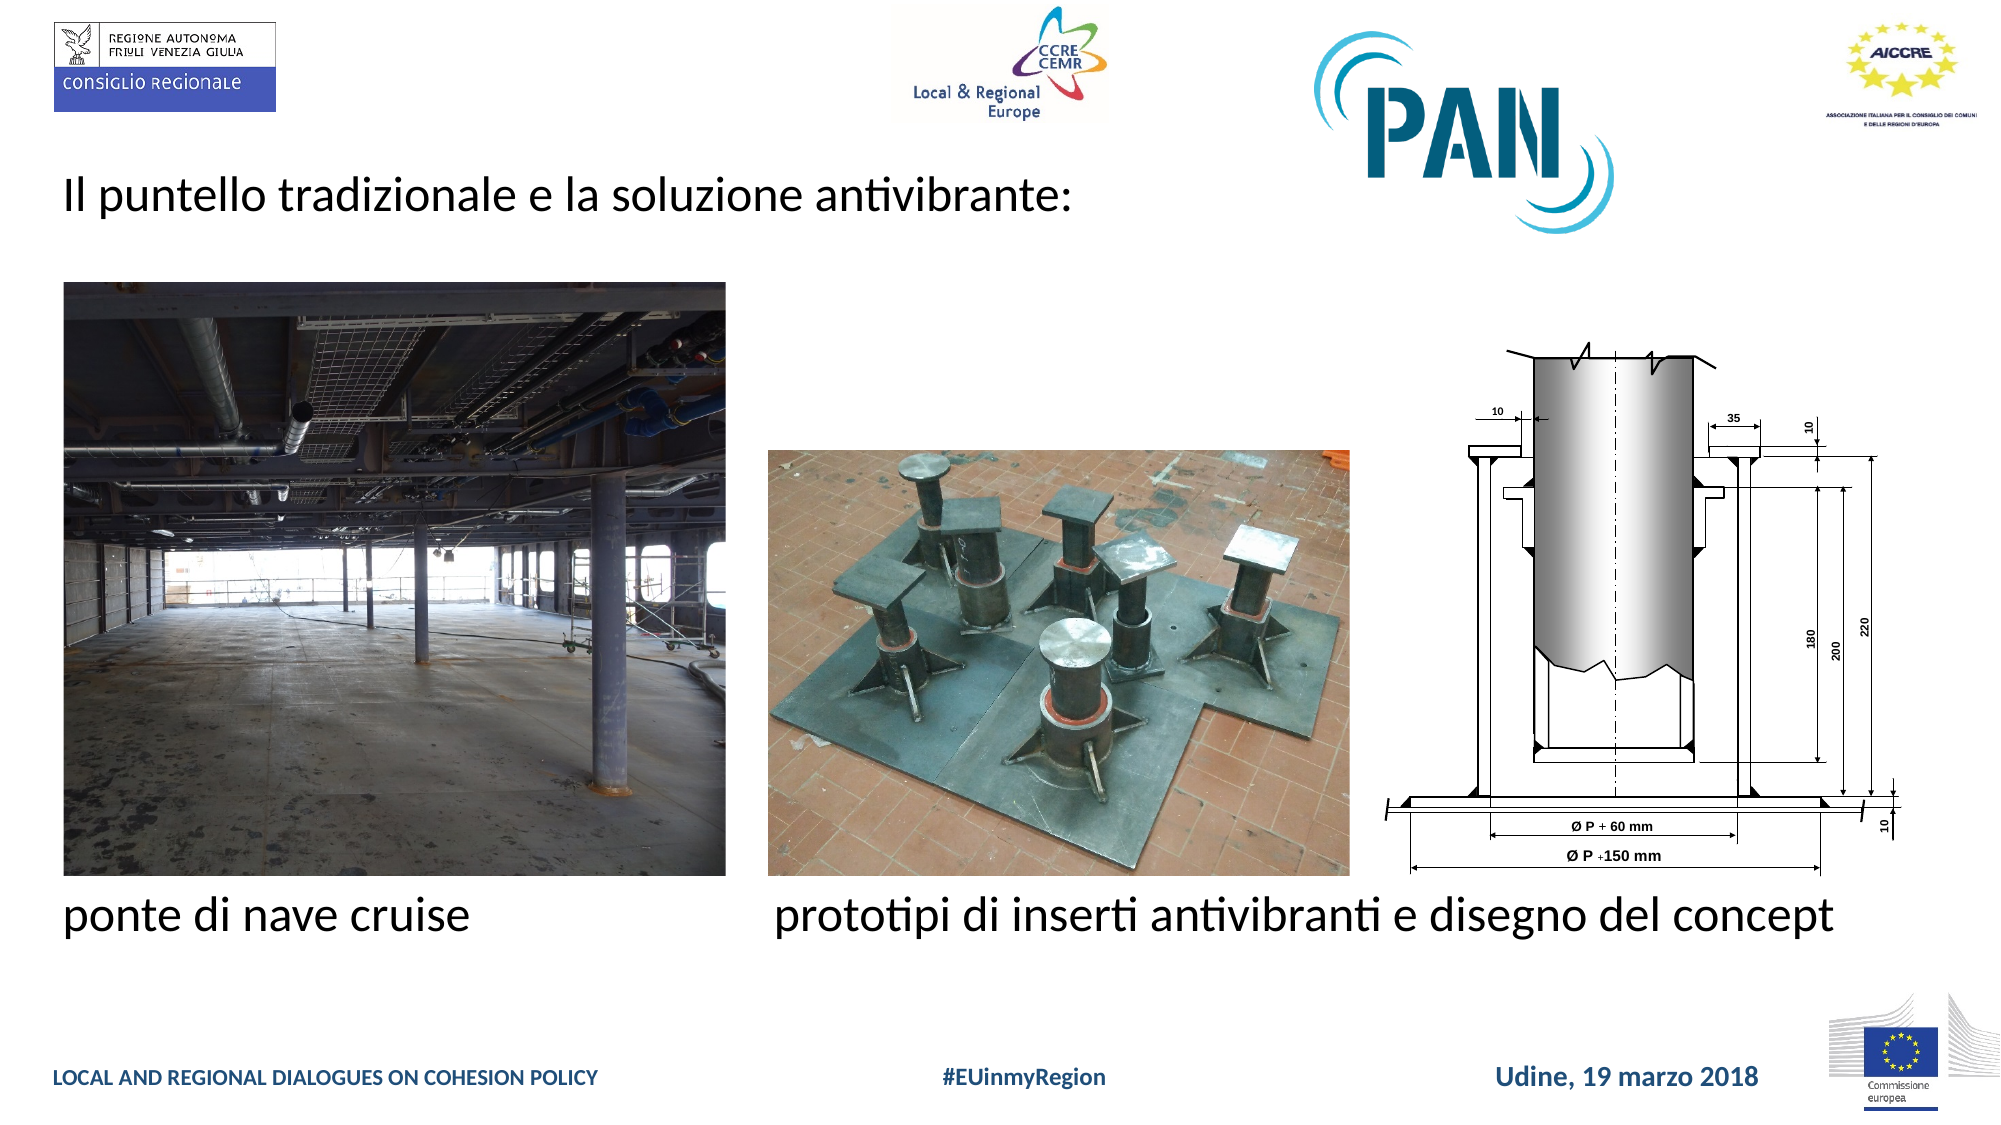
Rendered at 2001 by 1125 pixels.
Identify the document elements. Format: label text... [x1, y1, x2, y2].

picture [63, 282, 726, 876]
text_box Il puntello tradizionale e la soluzione antivibrante: ponte di nave cruise prototipi di inserti antivibranti e disegno del concept [47, 154, 1908, 949]
picture [768, 450, 1350, 876]
picture [891, 4, 1109, 123]
picture [54, 22, 276, 112]
picture [1314, 31, 1614, 234]
picture [1825, 13, 1979, 132]
picture [1829, 992, 2000, 1111]
picture [1365, 323, 1922, 891]
